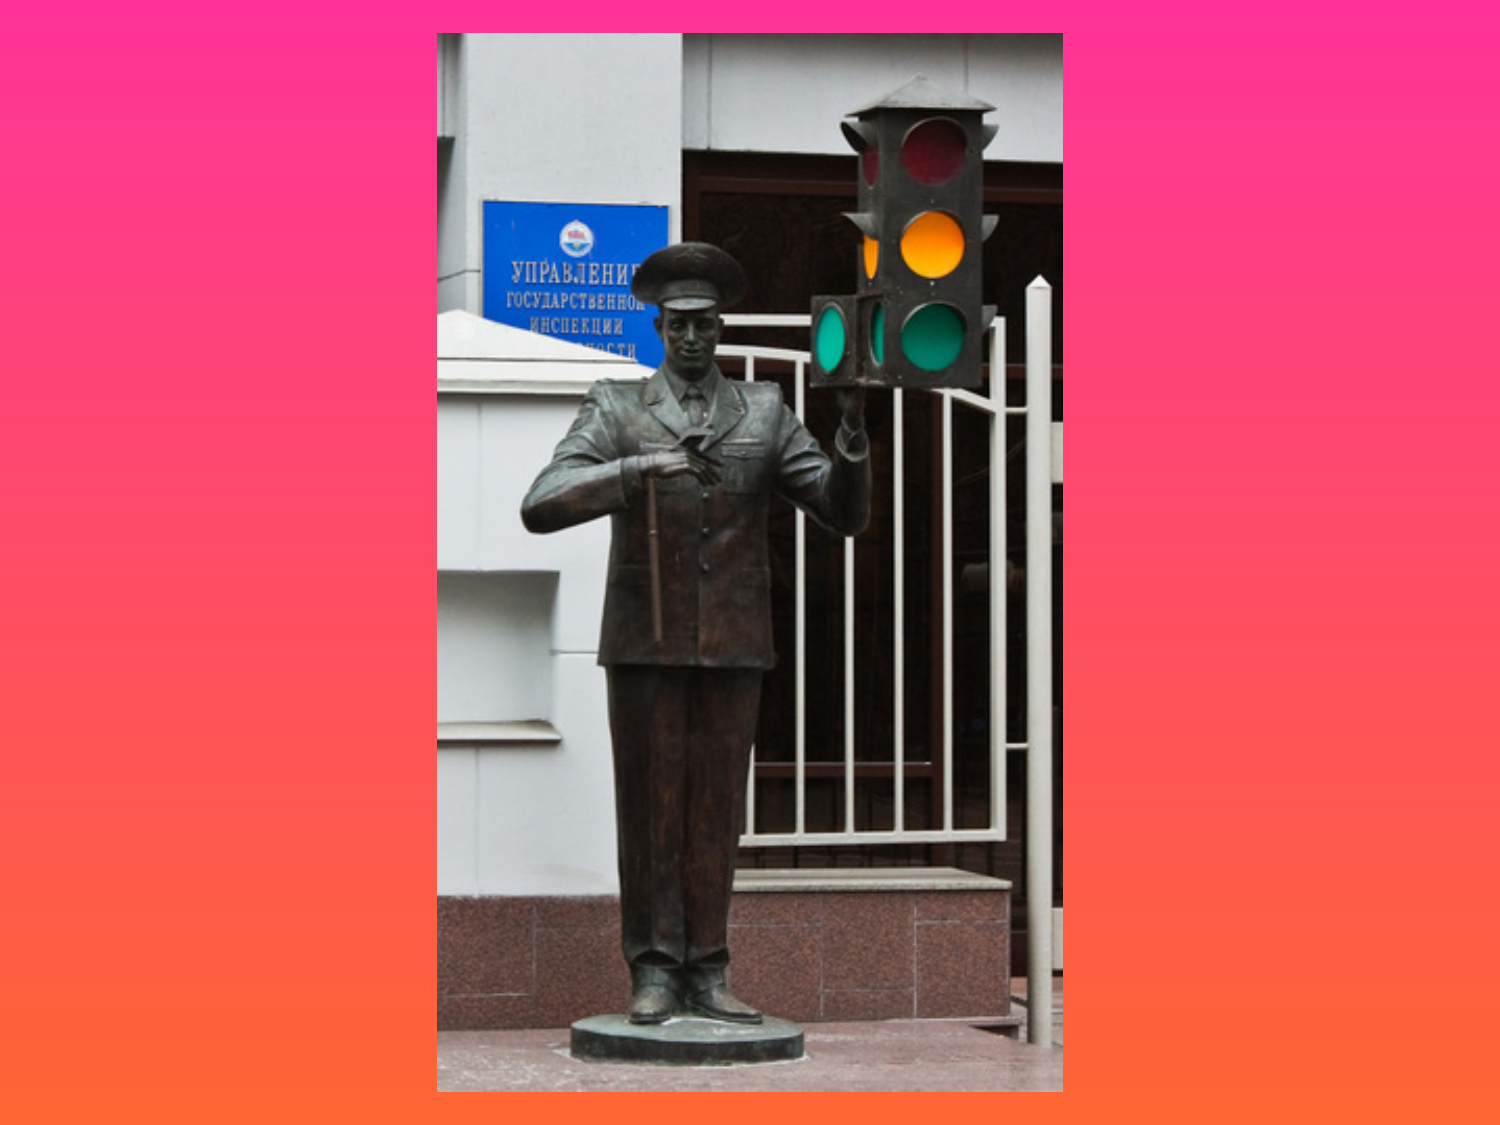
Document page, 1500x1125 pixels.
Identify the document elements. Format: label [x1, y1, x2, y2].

picture [437, 33, 1063, 1092]
